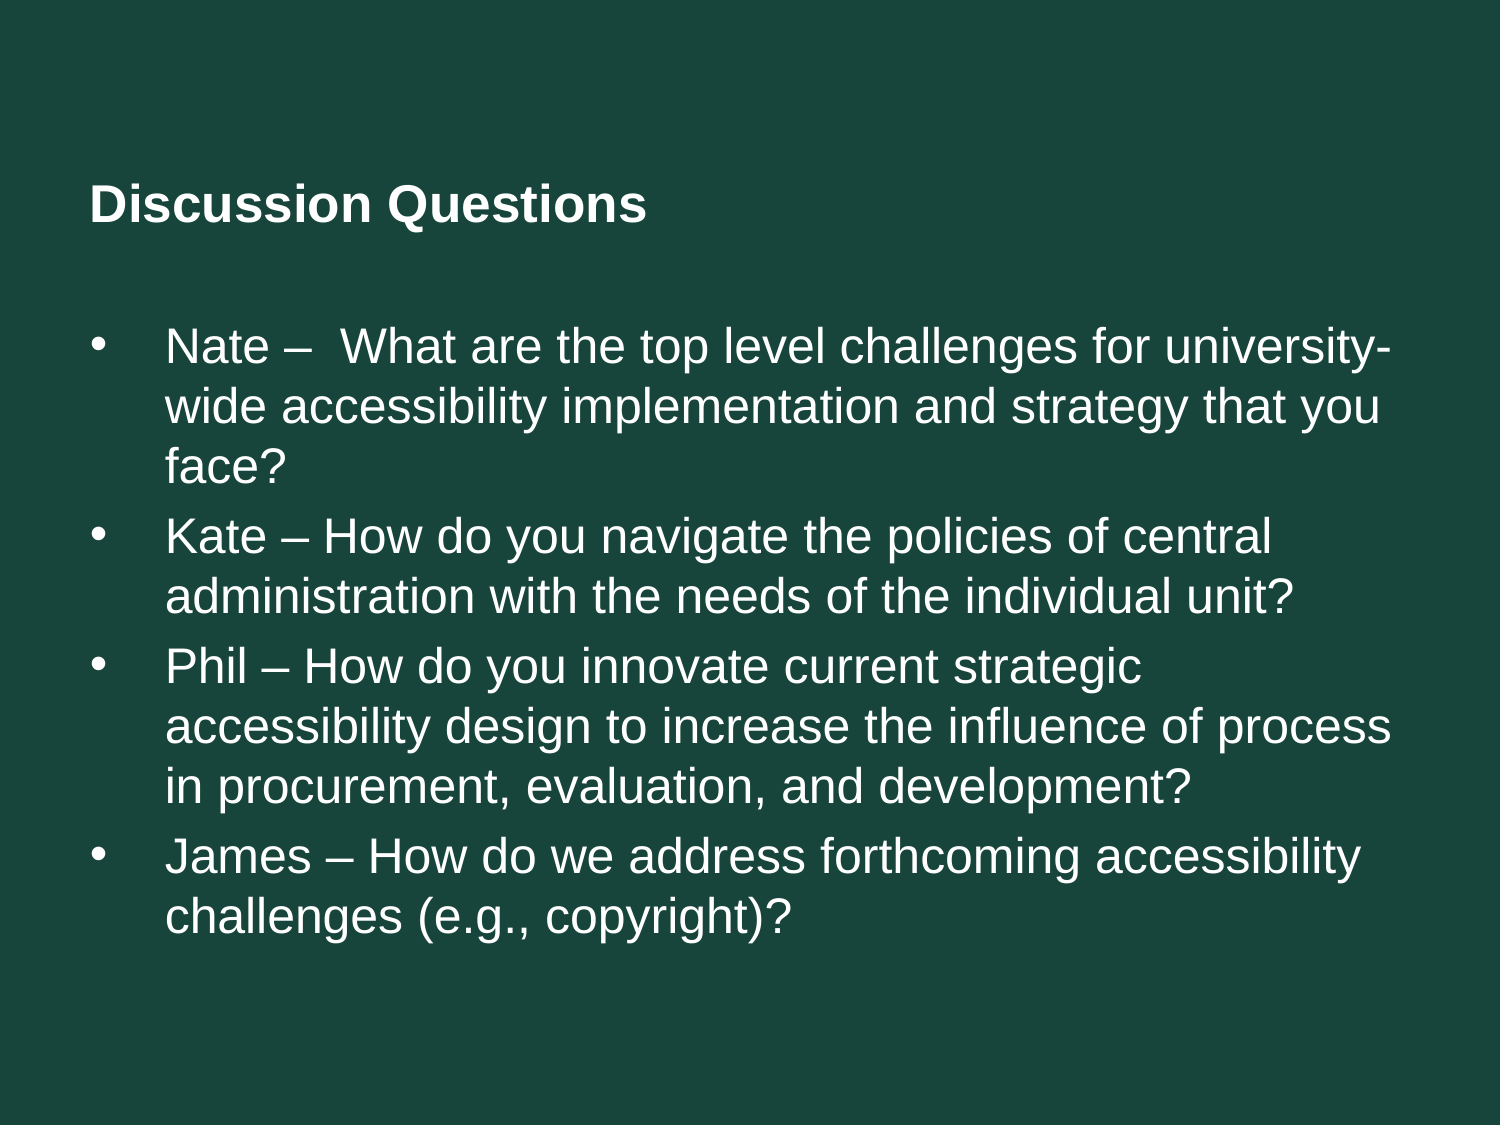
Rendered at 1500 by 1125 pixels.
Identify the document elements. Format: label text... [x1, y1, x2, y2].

title Discussion Questions [75, 161, 1425, 241]
list Nate – What are the top level challenges for university-wide accessibility implementation and strategy that you face? Kate – How do you navigate the policies of central administration with the needs of the individual unit? Phil – How do you innovate current strategic accessibility design to increase the influence of process in procurement, evaluation, and development? James – How do we address forthcoming accessibility challenges (e.g., copyright)? [75, 306, 1425, 974]
